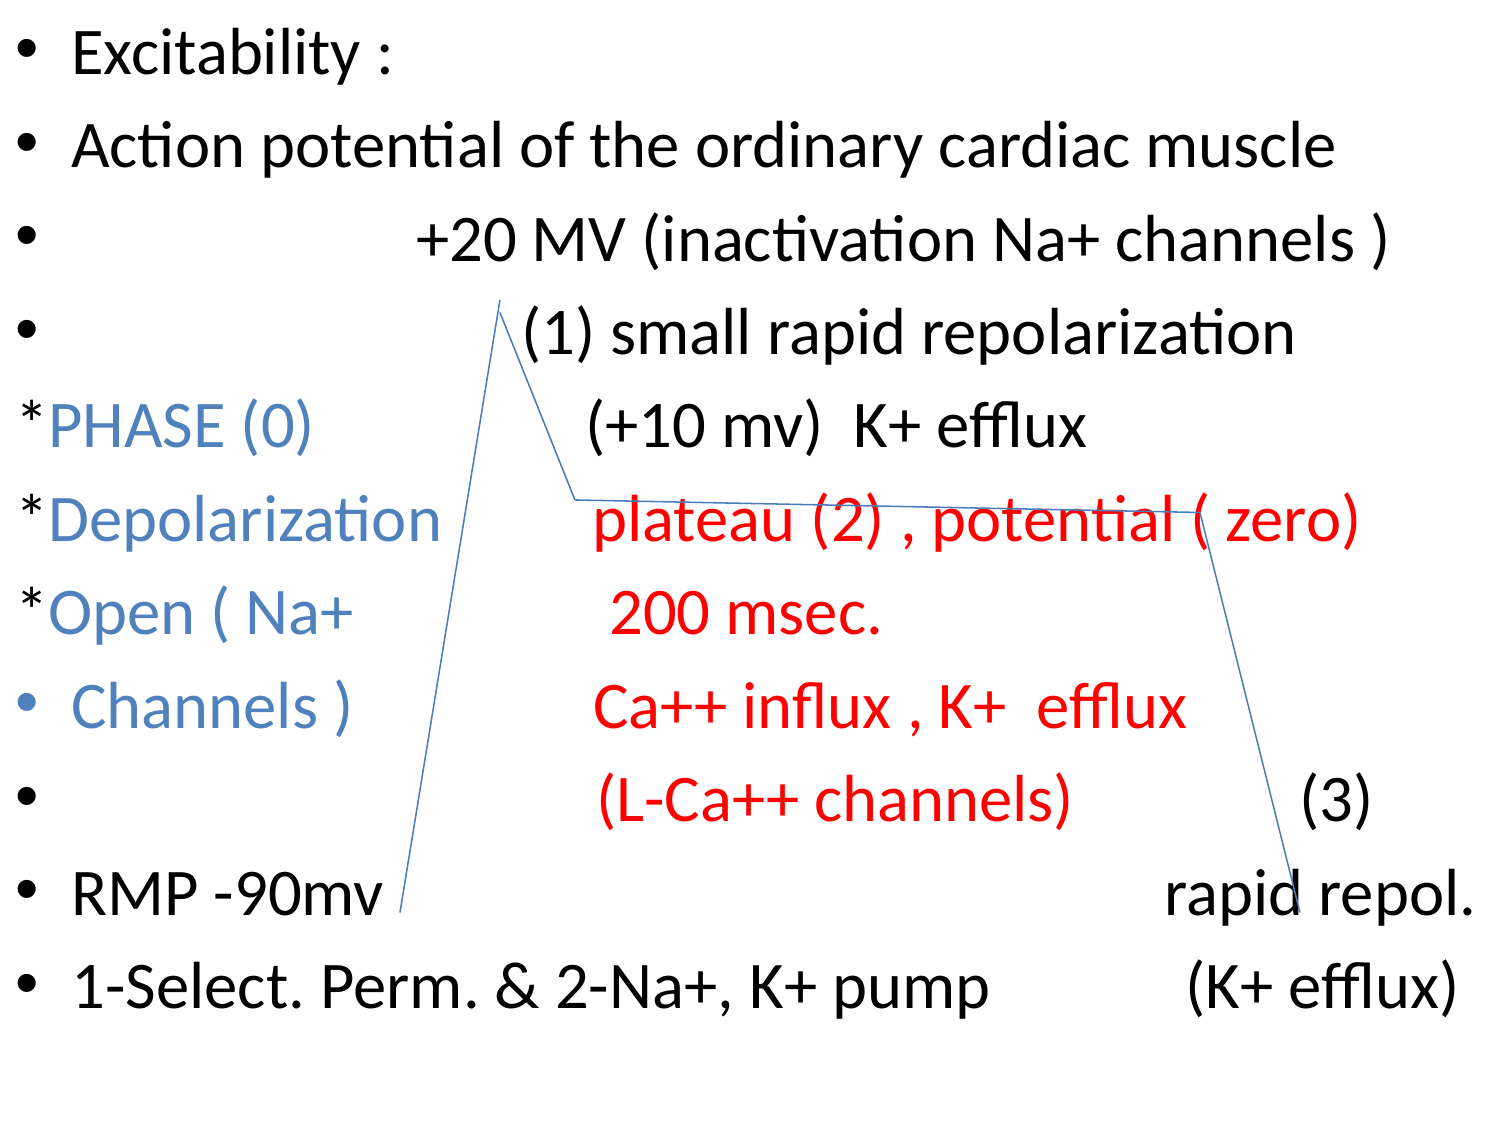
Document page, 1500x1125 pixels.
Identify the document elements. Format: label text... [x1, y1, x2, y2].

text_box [499, 312, 576, 501]
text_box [574, 499, 1201, 513]
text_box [1199, 512, 1301, 913]
list Excitability : Action potential of the ordinary cardiac muscle +20 MV (inactivation Na+ channels ) (1) small rapid repolarization *PHASE (0) (+10 mv) K+ efflux *Depolarization plateau (2) , potential ( zero) *Open ( Na+ 200 msec. Channels ) Ca++ influx , K+ efflux (L-Ca++ channels) (3) RMP -90mv rapid repol. 1-Select. Perm. & 2-Na+, K+ pump (K+ efflux) [0, 0, 1500, 1125]
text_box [399, 299, 501, 913]
